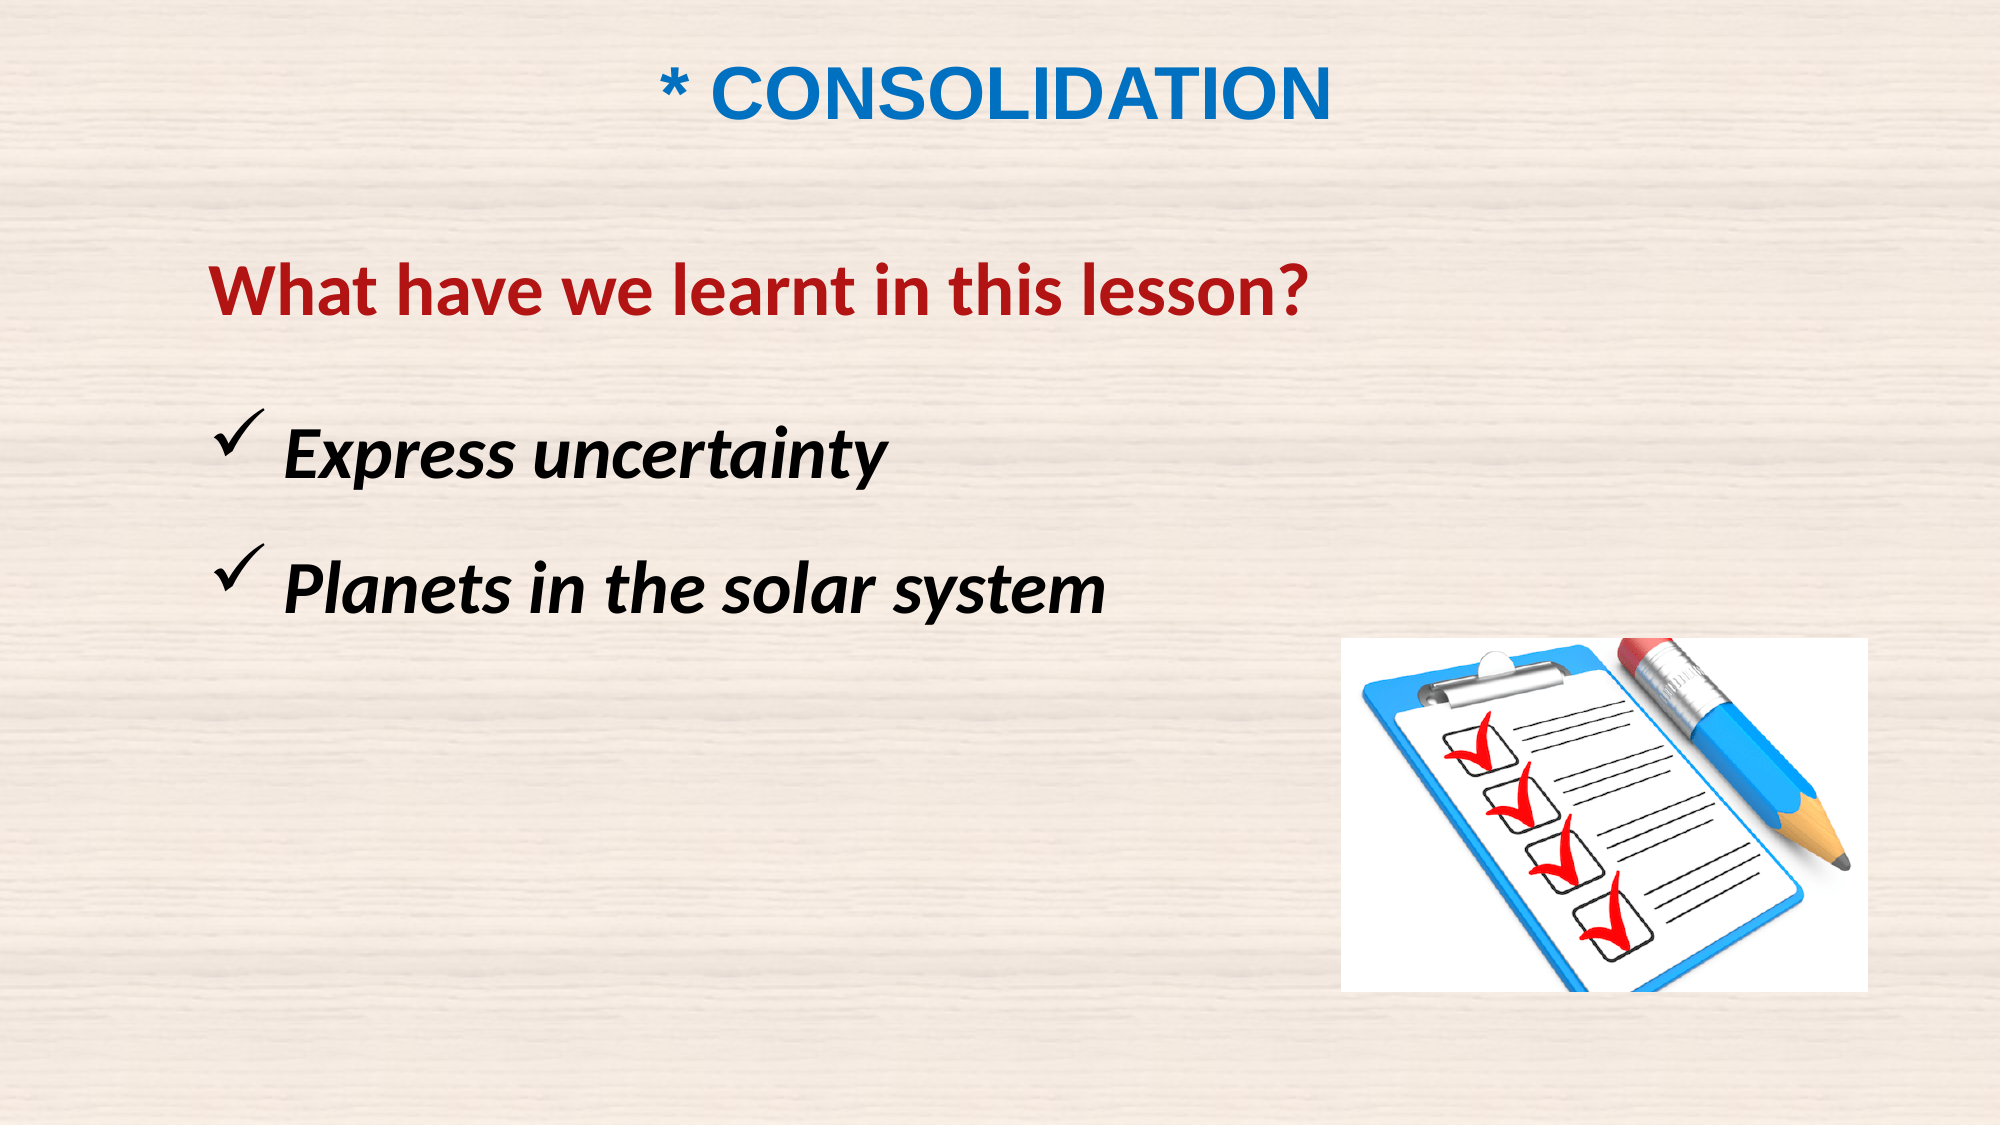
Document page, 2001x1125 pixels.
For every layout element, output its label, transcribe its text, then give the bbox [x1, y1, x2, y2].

text_box Express uncertainty Planets in the solar system [193, 350, 1797, 636]
text_box What have we learnt in this lesson? [193, 187, 1608, 338]
text_box * CONSOLIDATION [646, 37, 1442, 142]
picture [1341, 638, 1868, 992]
